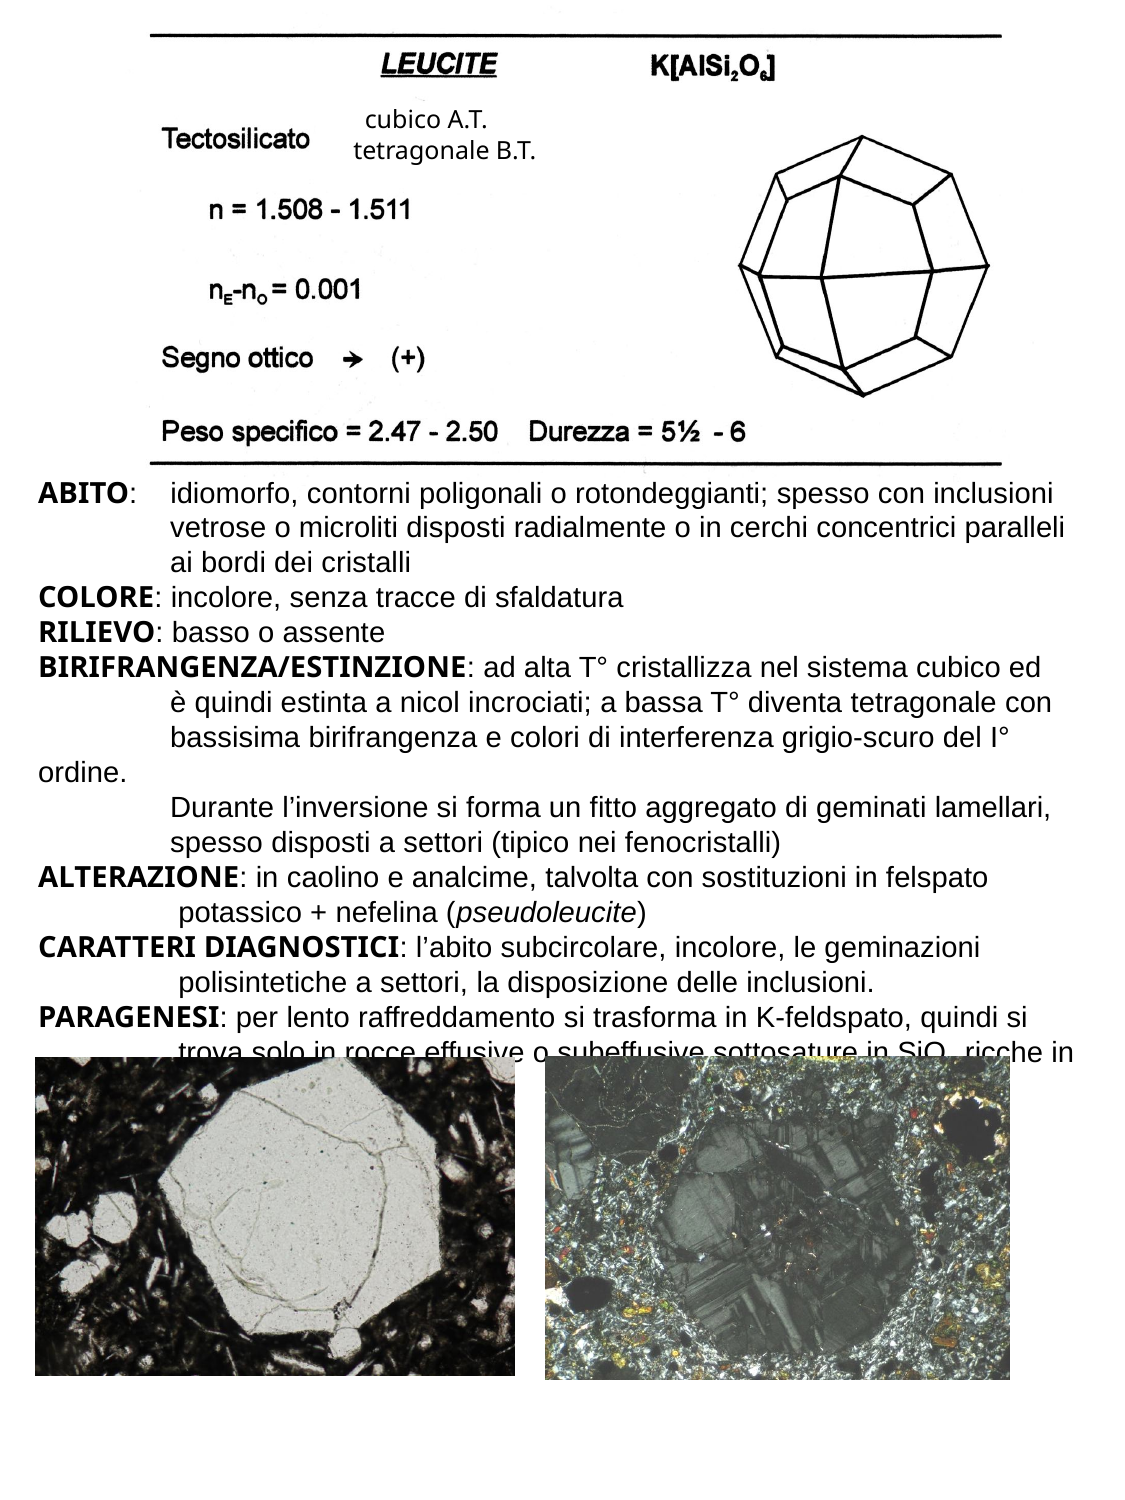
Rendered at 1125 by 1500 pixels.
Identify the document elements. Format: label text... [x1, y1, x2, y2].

text_box ABITO: idiomorfo, contorni poligonali o rotondeggianti; spesso con inclusioni vetrose o microliti disposti radialmente o in cerchi concentrici paralleli ai bordi dei cristalli COLORE: incolore, senza tracce di sfaldatura RILIEVO: basso o assente BIRIFRANGENZA/ESTINZIONE: ad alta T° cristallizza nel sistema cubico ed è quindi estinta a nicol incrociati; a bassa T° diventa tetragonale con bassisima birifrangenza e colori di interferenza grigio-scuro del I° ordine. Durante l’inversione si forma un fitto aggregato di geminati lamellari, spesso disposti a settori (tipico nei fenocristalli) ALTERAZIONE: in caolino e analcime, talvolta con sostituzioni in felspato potassico + nefelina (pseudoleucite) CARATTERI DIAGNOSTICI: l’abito subcircolare, incolore, le geminazioni polisintetiche a settori, la disposizione delle inclusioni. PARAGENESI: per lento raffreddamento si trasforma in K-feldspato, quindi si trova solo in rocce effusive o subeffusive sottosature in SiO2 ricche in K. [23, 466, 1117, 1151]
picture [35, 1056, 515, 1377]
picture [545, 1056, 1010, 1380]
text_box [125, 0, 1035, 503]
